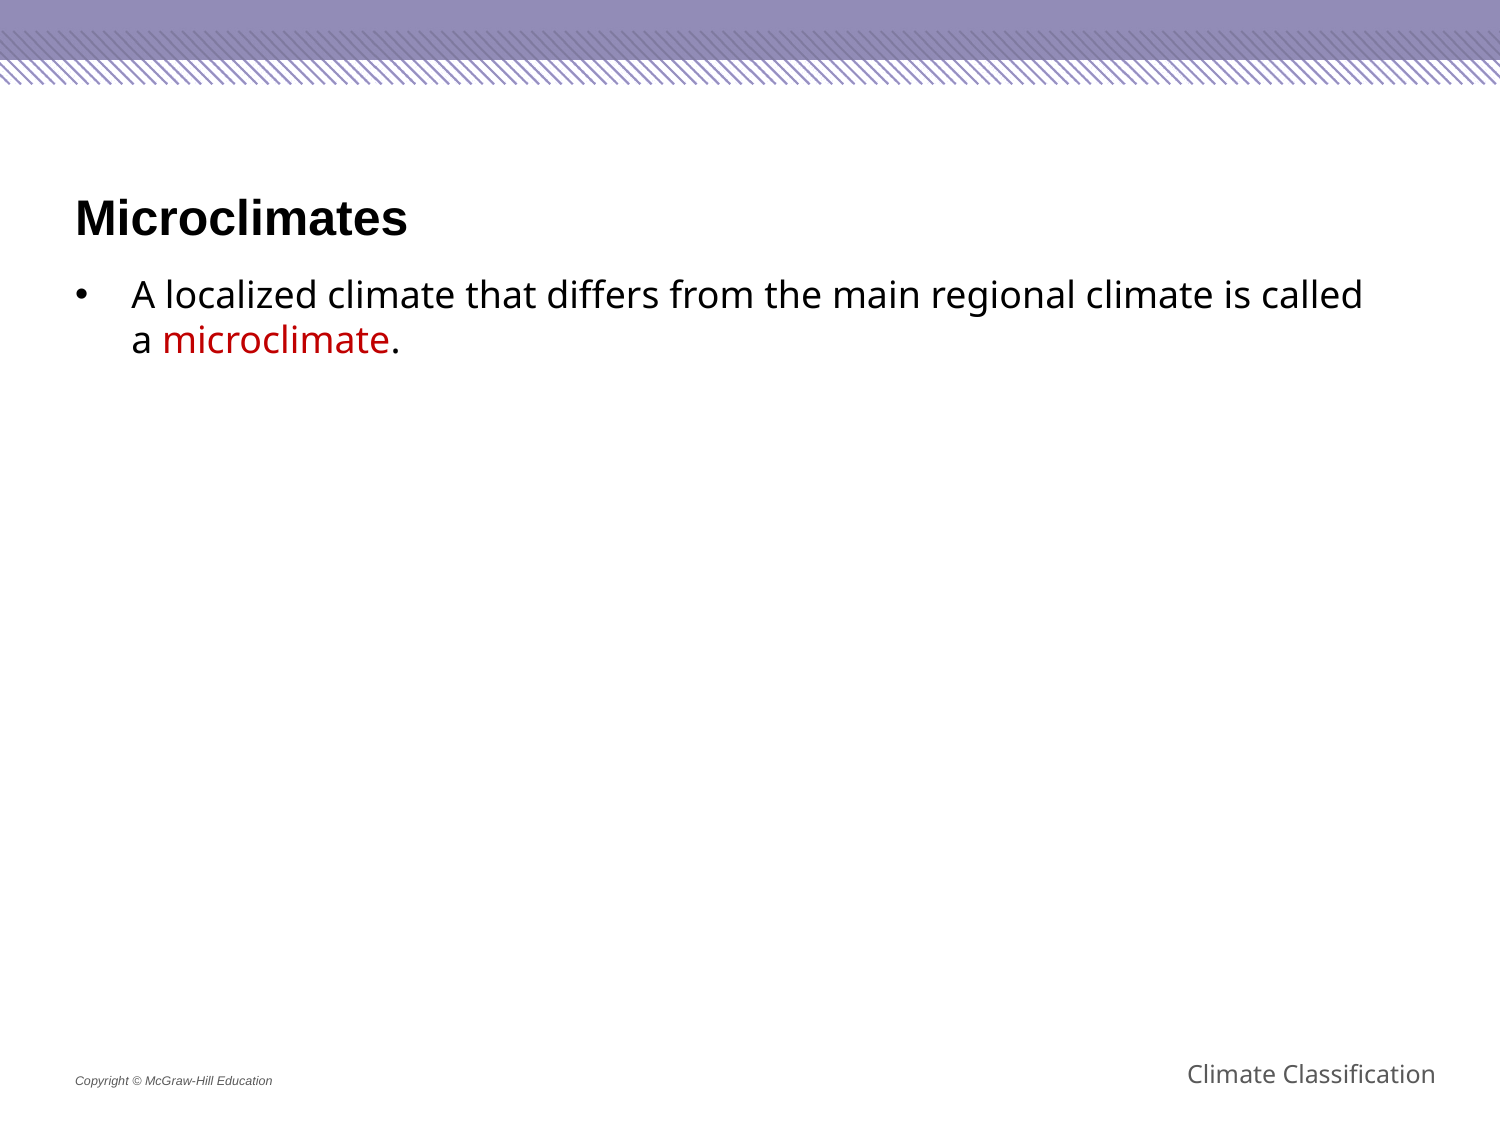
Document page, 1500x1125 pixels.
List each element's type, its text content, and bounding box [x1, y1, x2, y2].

picture [0, 0, 1500, 86]
text_box Climate Classification [75, 1043, 1437, 1089]
text_box Microclimates A localized climate that differs from the main regional climate is called a microclimate. [73, 184, 1397, 905]
